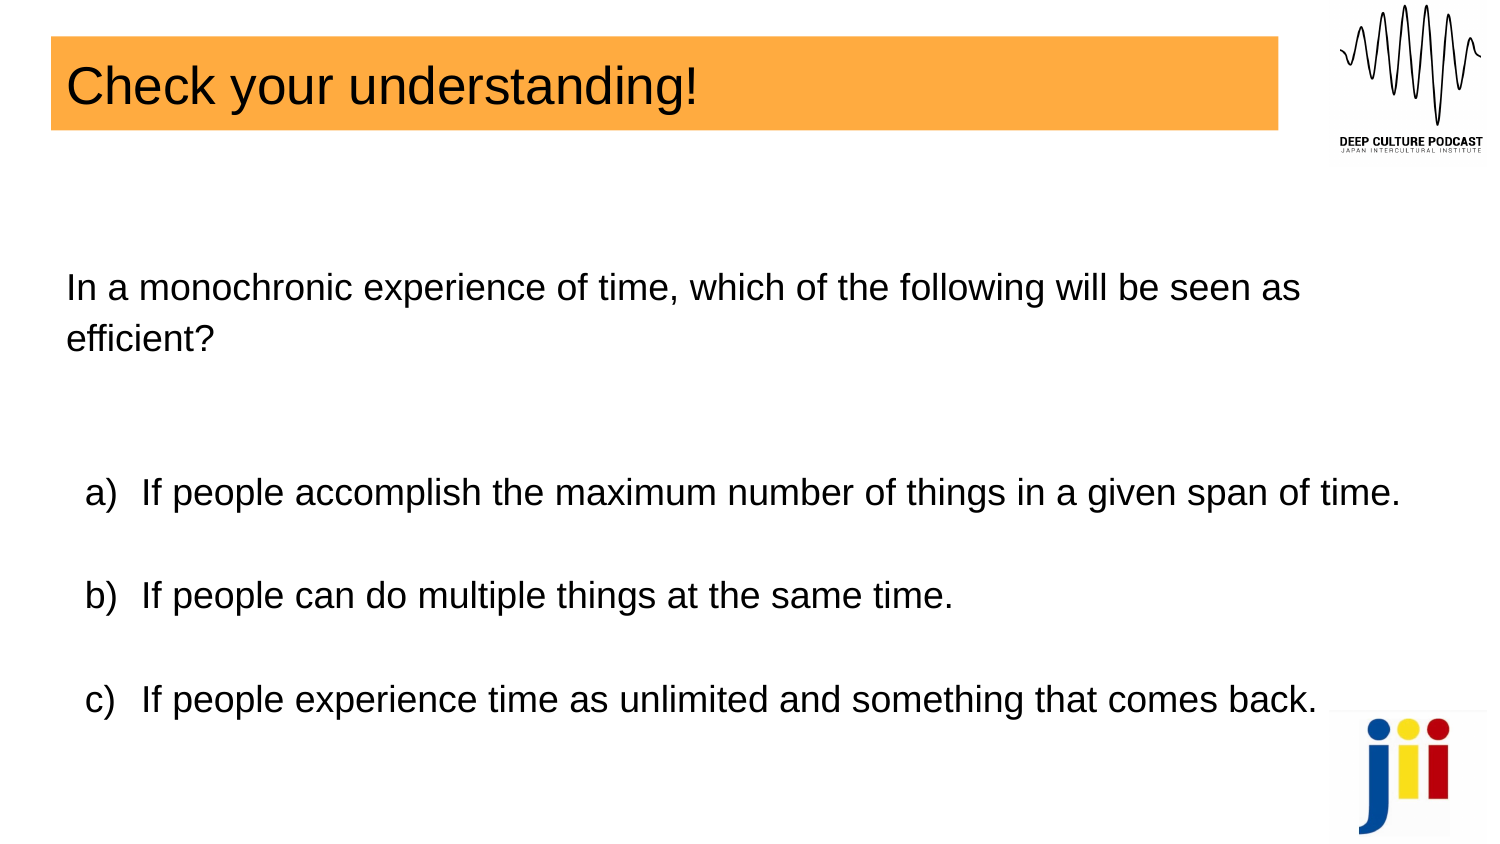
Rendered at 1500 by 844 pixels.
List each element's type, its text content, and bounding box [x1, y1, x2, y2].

title Check your understanding! [51, 36, 1279, 131]
list In a monochronic experience of time, which of the following will be seen as efficient? If people accomplish the maximum number of things in a given span of time. If people can do multiple things at the same time. If people experience time as unlimited and something that comes back. [51, 189, 1449, 787]
picture [1329, 0, 1487, 168]
picture [1329, 710, 1487, 844]
